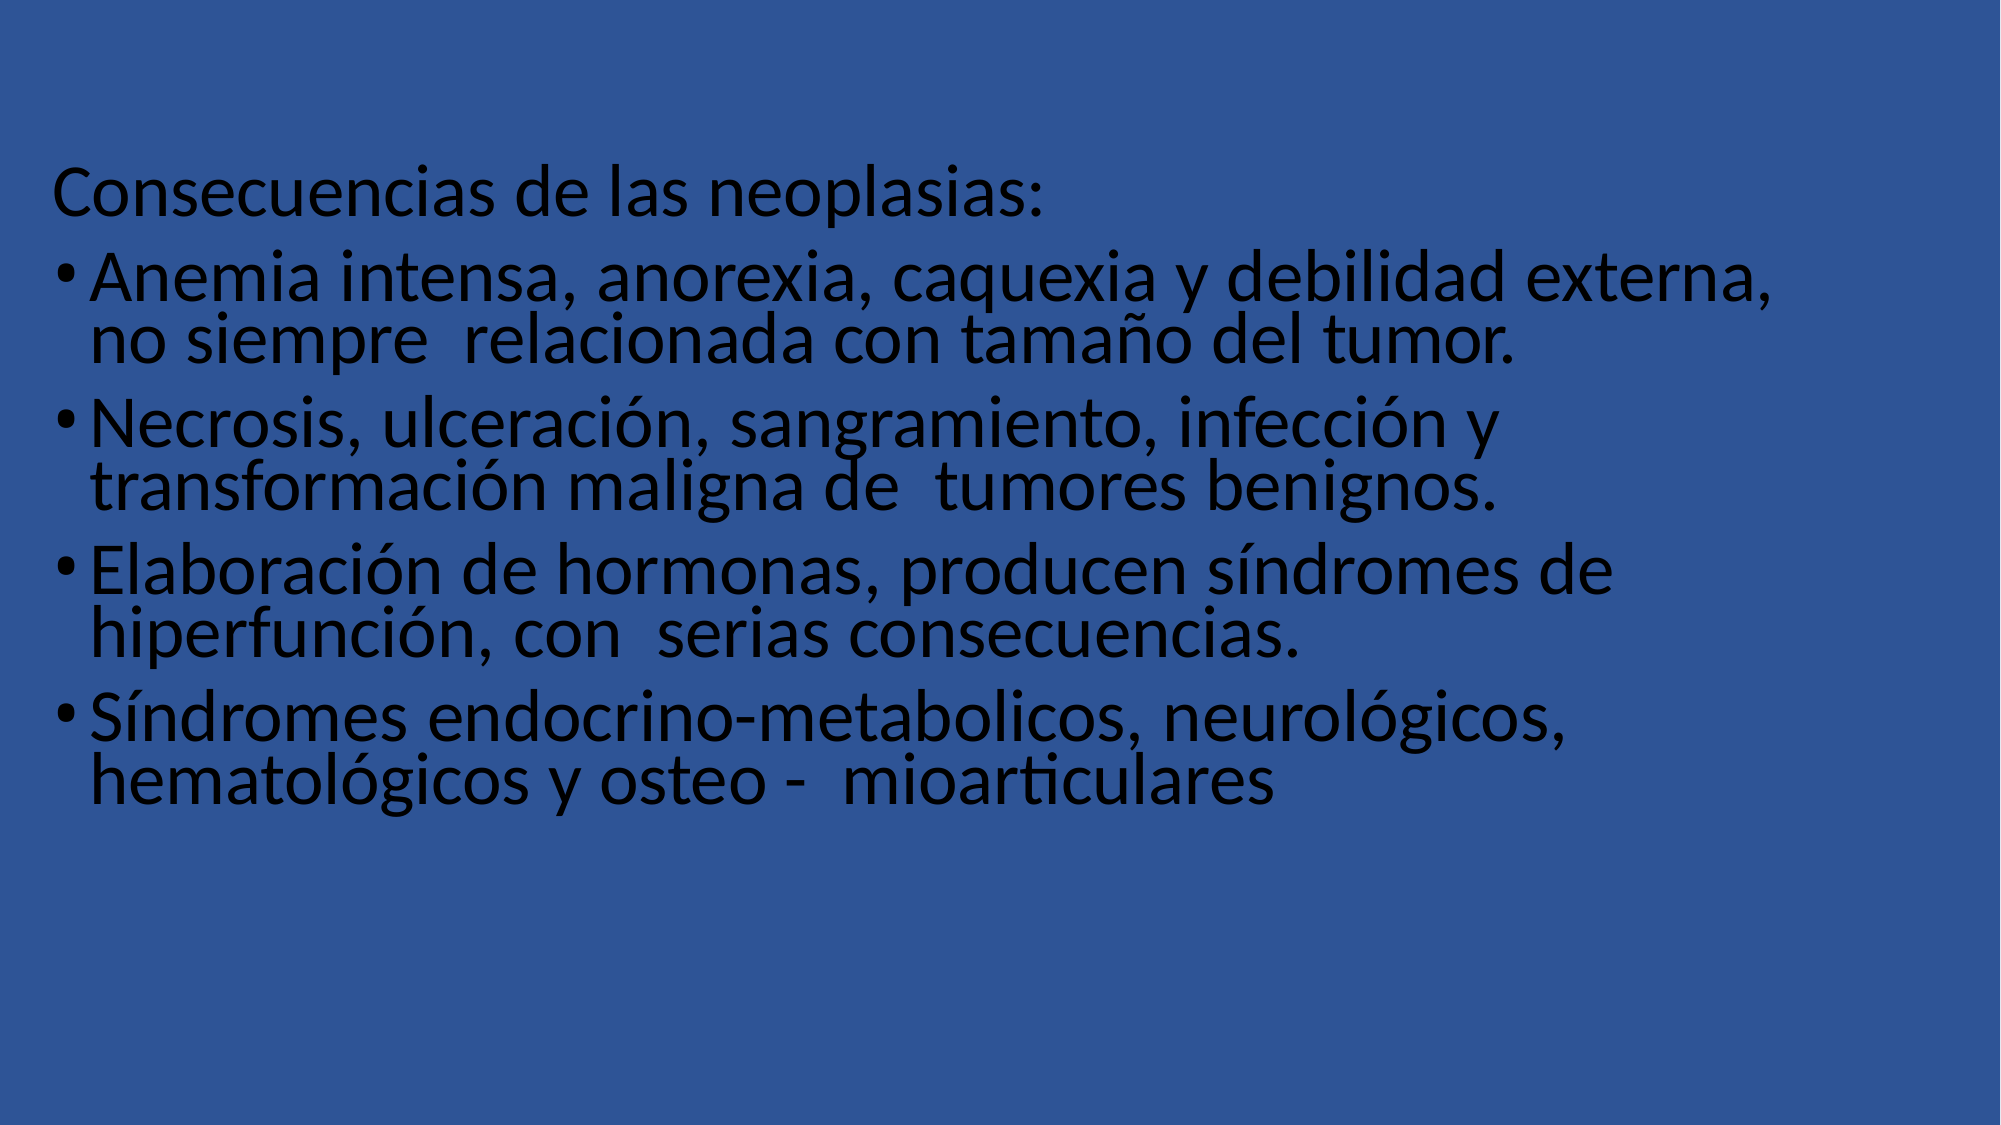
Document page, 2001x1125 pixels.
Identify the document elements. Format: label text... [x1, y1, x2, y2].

text_box Consecuencias de las neoplasias: Anemia intensa, anorexia, caquexia y debilidad externa, no siempre relacionada con tamaño del tumor. Necrosis, ulceración, sangramiento, infección y transformación maligna de tumores benignos. Elaboración de hormonas, producen síndromes de hiperfunción, con serias consecuencias. Síndromes endocrino-metabolicos, neurológicos, hematológicos y osteo - mioarticulares [50, 125, 1950, 820]
